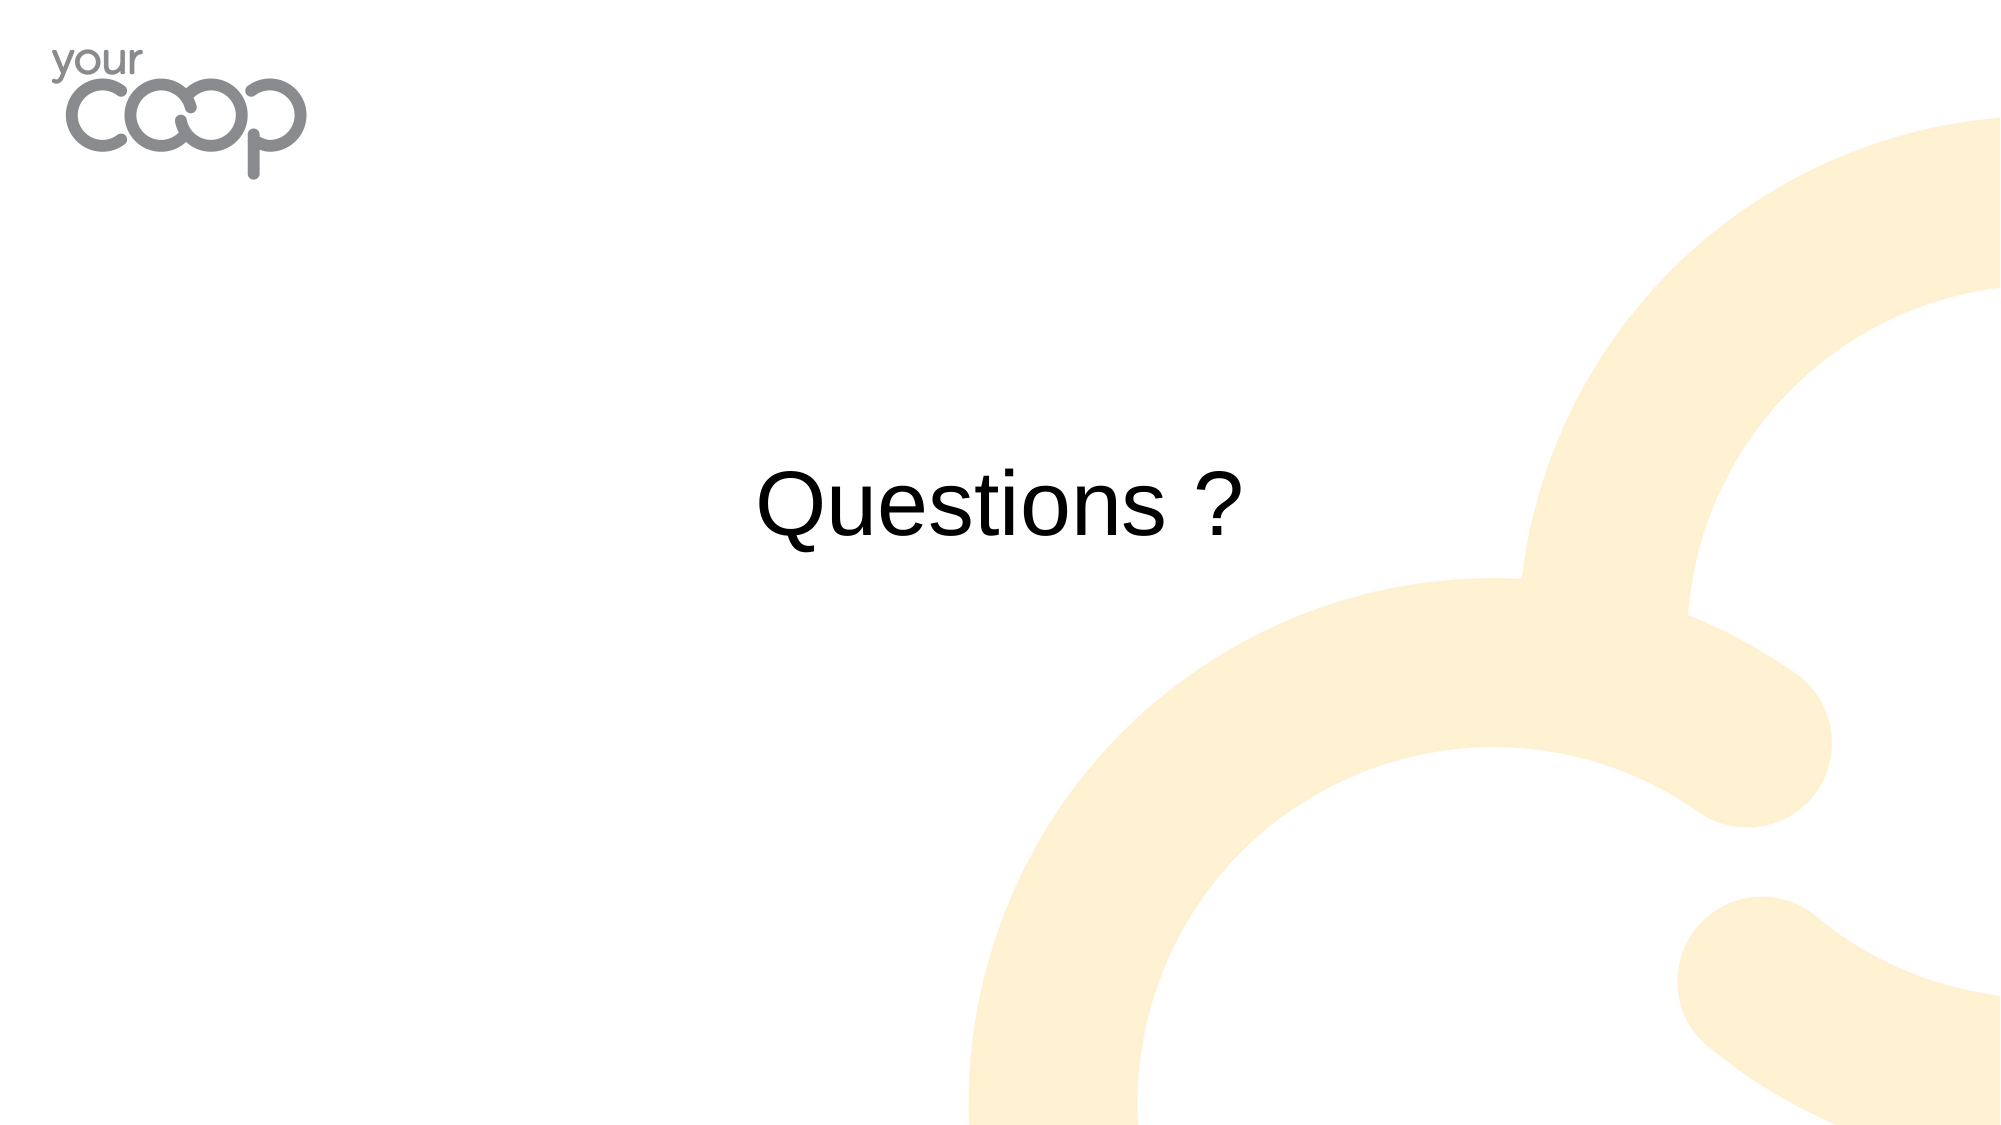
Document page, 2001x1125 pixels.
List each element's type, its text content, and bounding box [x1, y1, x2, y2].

text_box Questions ? [0, 449, 2000, 563]
picture [0, 0, 2001, 1125]
